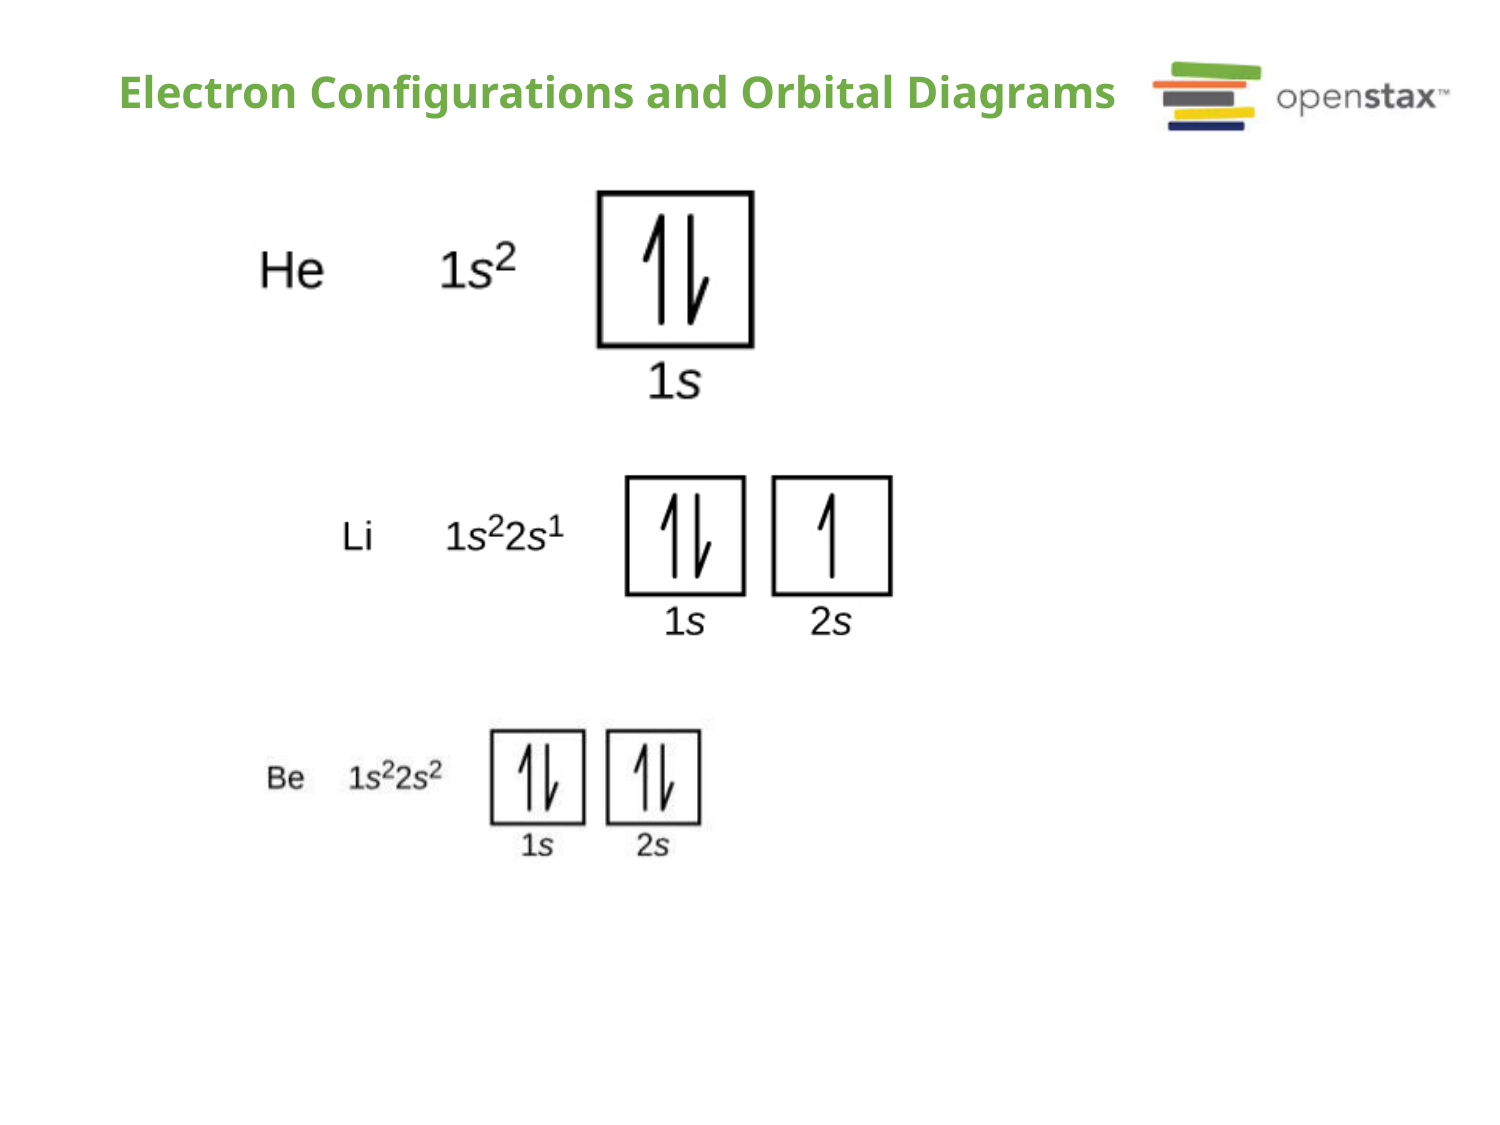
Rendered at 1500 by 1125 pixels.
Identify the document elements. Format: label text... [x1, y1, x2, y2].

title Electron Configurations and Orbital Diagrams [103, 59, 1397, 130]
picture [1151, 59, 1452, 134]
picture [77, 143, 1147, 971]
